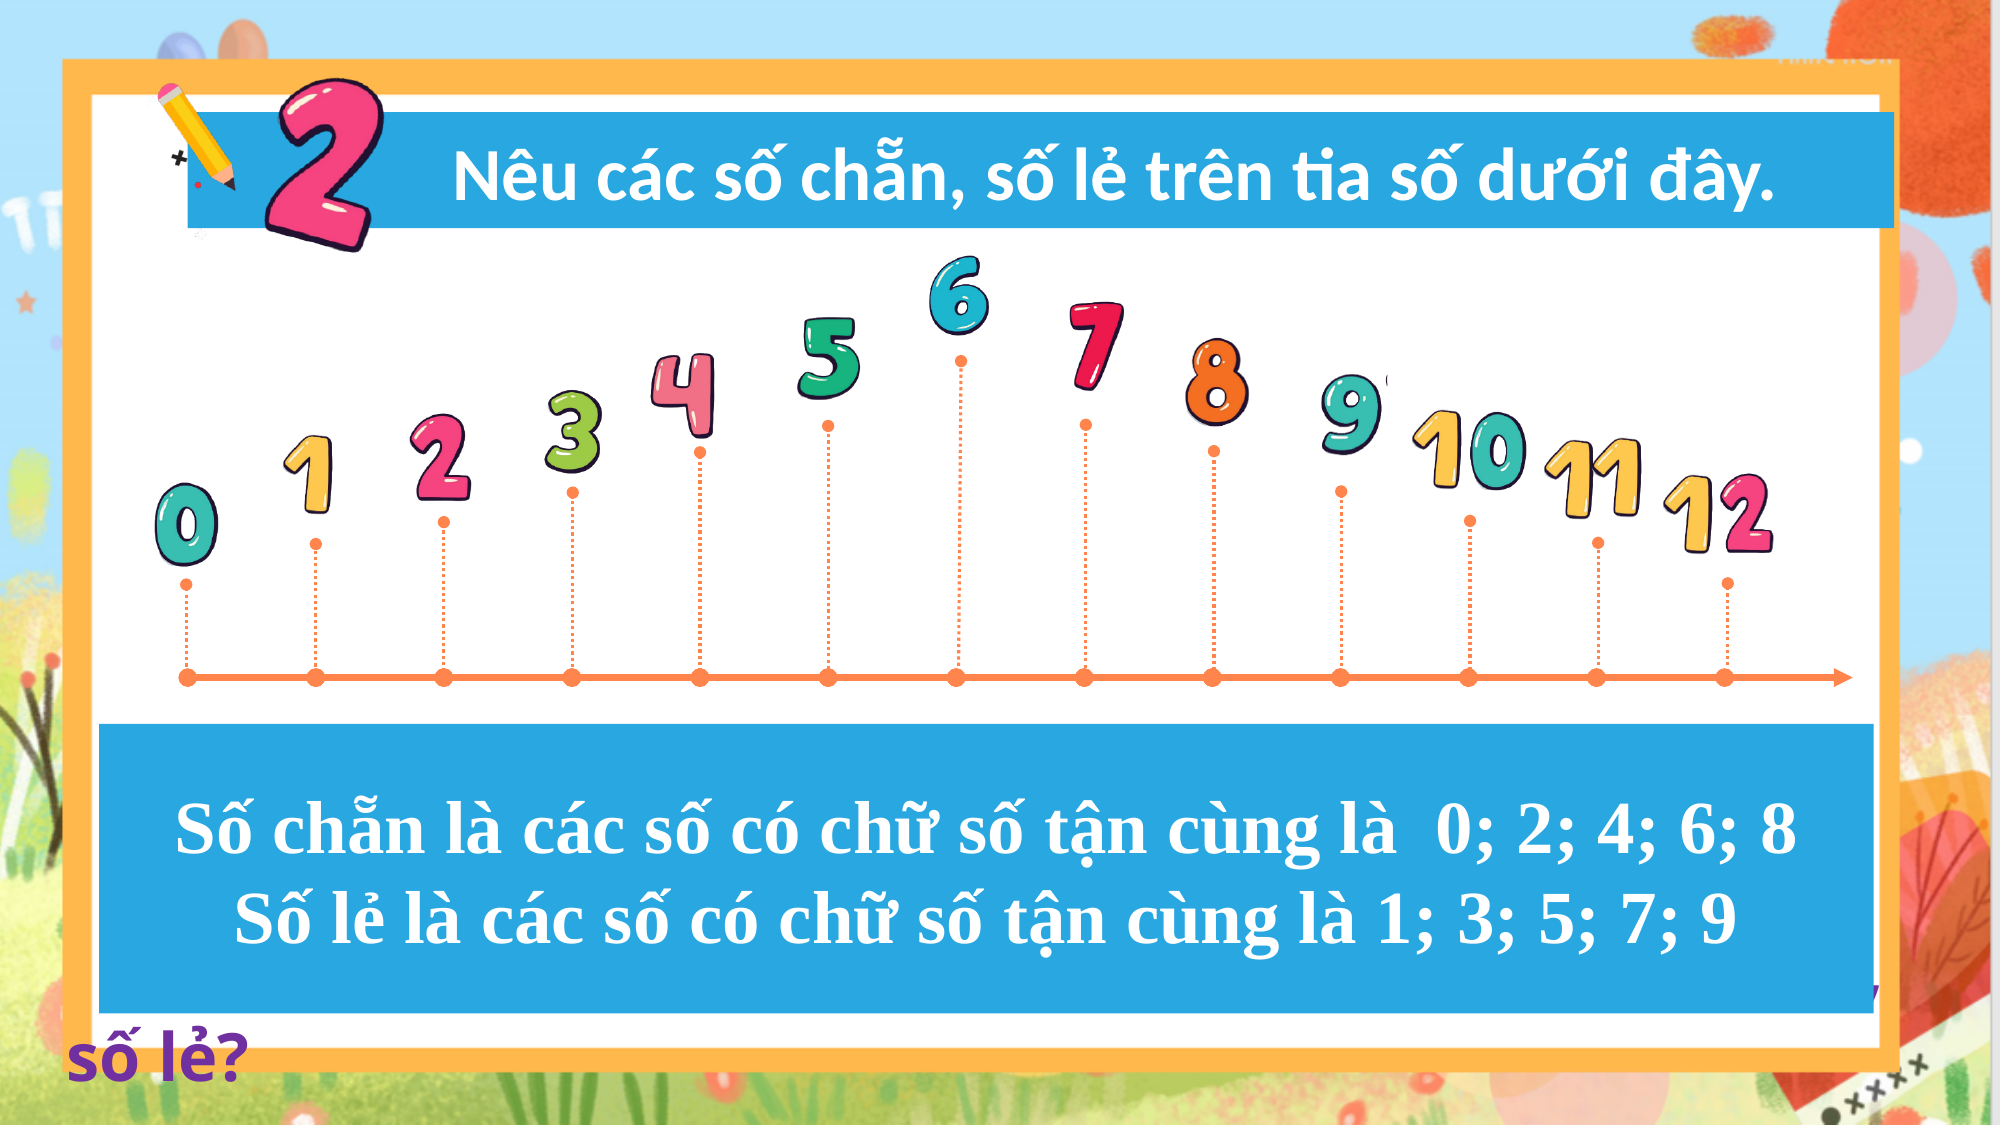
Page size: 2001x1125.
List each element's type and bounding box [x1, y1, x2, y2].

text_box [119, 48, 1895, 254]
text_box [1541, 429, 1651, 526]
text_box [1275, 677, 1853, 688]
text_box [1660, 460, 1780, 561]
text_box [187, 677, 828, 688]
picture [0, 0, 2001, 1125]
text_box [1409, 386, 1534, 496]
